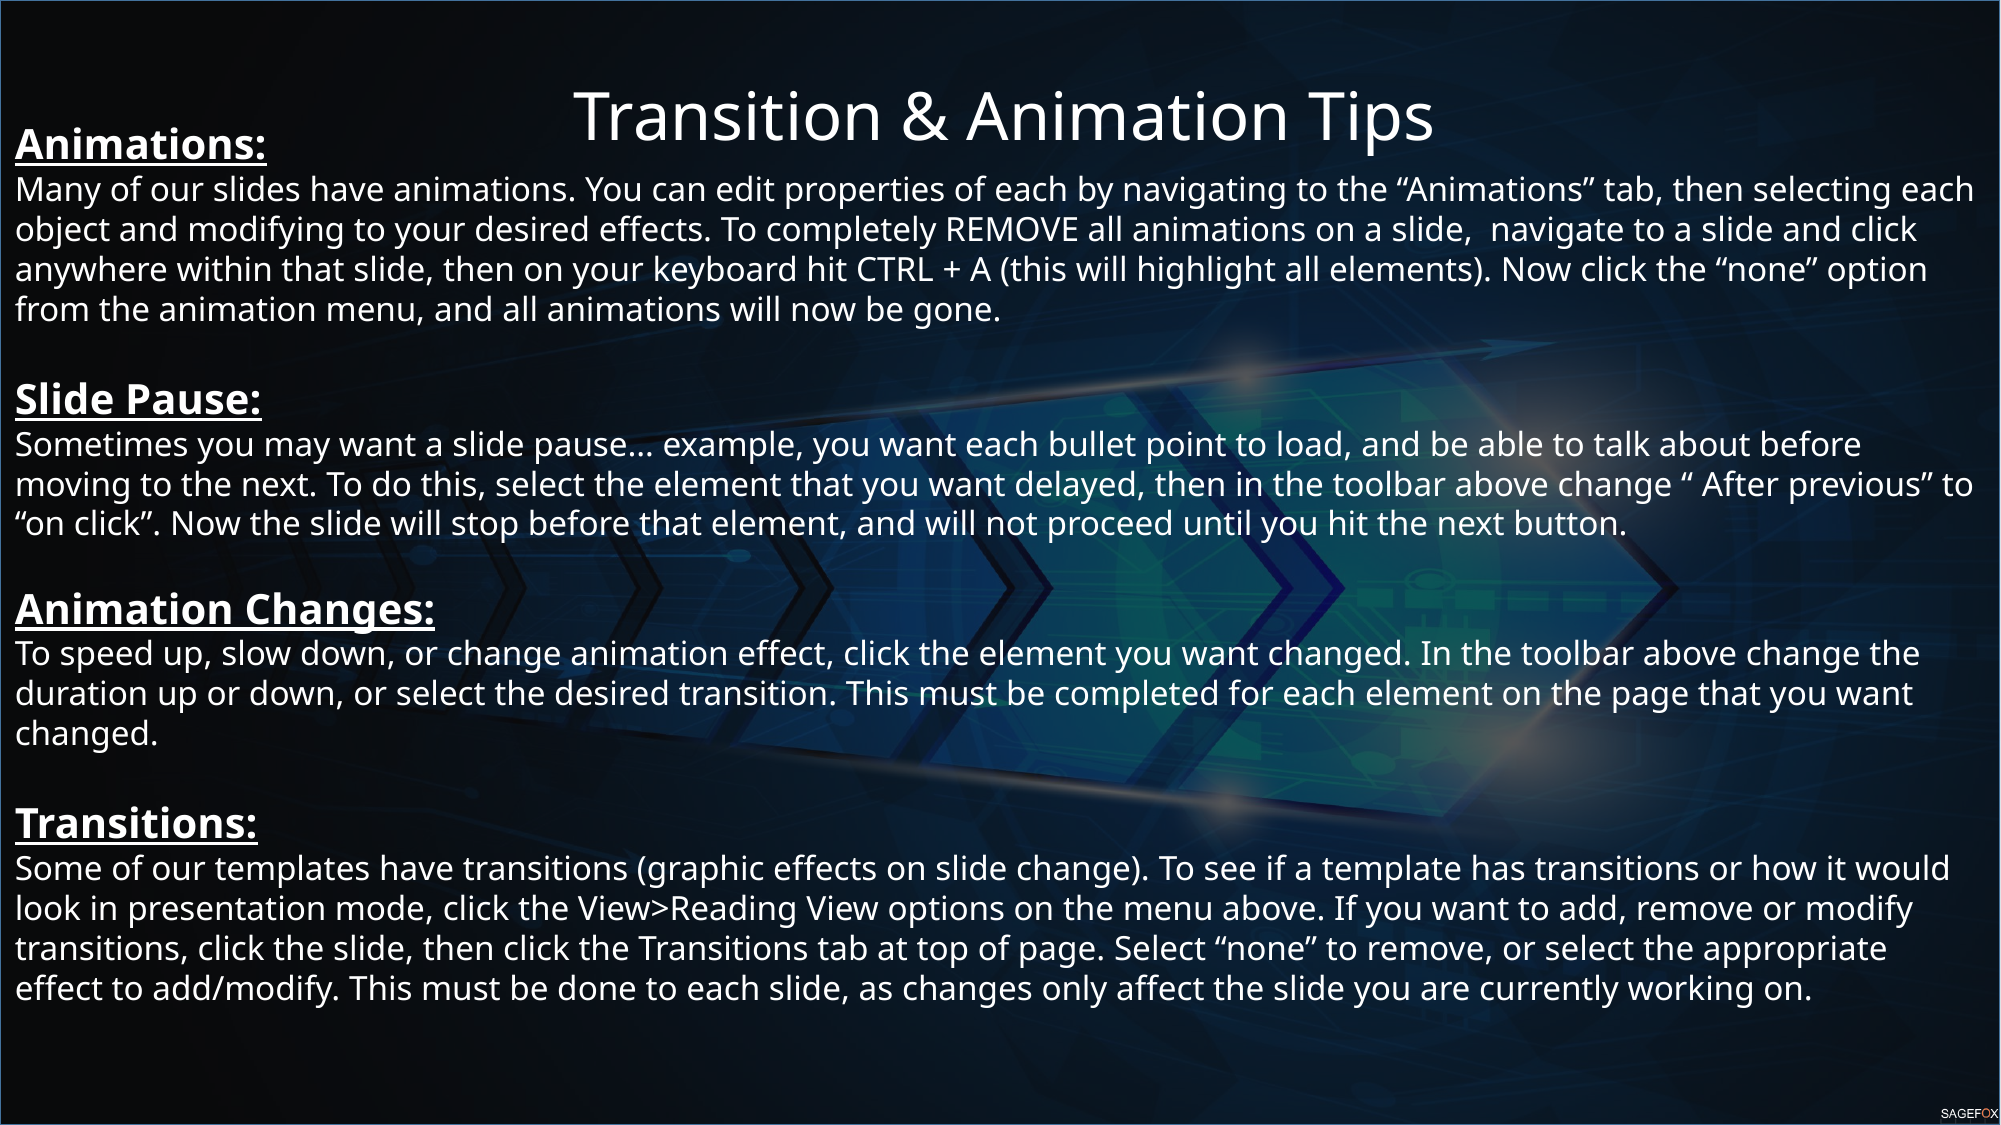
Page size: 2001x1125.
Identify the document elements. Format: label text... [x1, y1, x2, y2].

text_box Animations: Many of our slides have animations. You can edit properties of each by navigating to the “Animations” tab, then selecting each object and modifying to your desired effects. To completely REMOVE all animations on a slide, navigate to a slide and click anywhere within that slide, then on your keyboard hit CTRL + A (this will highlight all elements). Now click the “none” option from the animation menu, and all animations will now be gone. Slide Pause: Sometimes you may want a slide pause… example, you want each bullet point to load, and be able to talk about before moving to the next. To do this, select the element that you want delayed, then in the toolbar above change “ After previous” to “on click”. Now the slide will stop before that element, and will not proceed until you hit the next button. Animation Changes: To speed up, slow down, or change animation effect, click the element you want changed. In the toolbar above change the duration up or down, or select the desired transition. This must be completed for each element on the page that you want changed. Transitions: Some of our templates have transitions (graphic effects on slide change). To see if a template has transitions or how it would look in presentation mode, click the View>Reading View options on the menu above. If you want to add, remove or modify transitions, click the slide, then click the Transitions tab at top of page. Select “none” to remove, or select the appropriate effect to add/modify. This must be done to each slide, as changes only affect the slide you are currently working on. [0, 0, 2000, 1125]
title Transition & Animation Tips [477, 59, 1532, 177]
